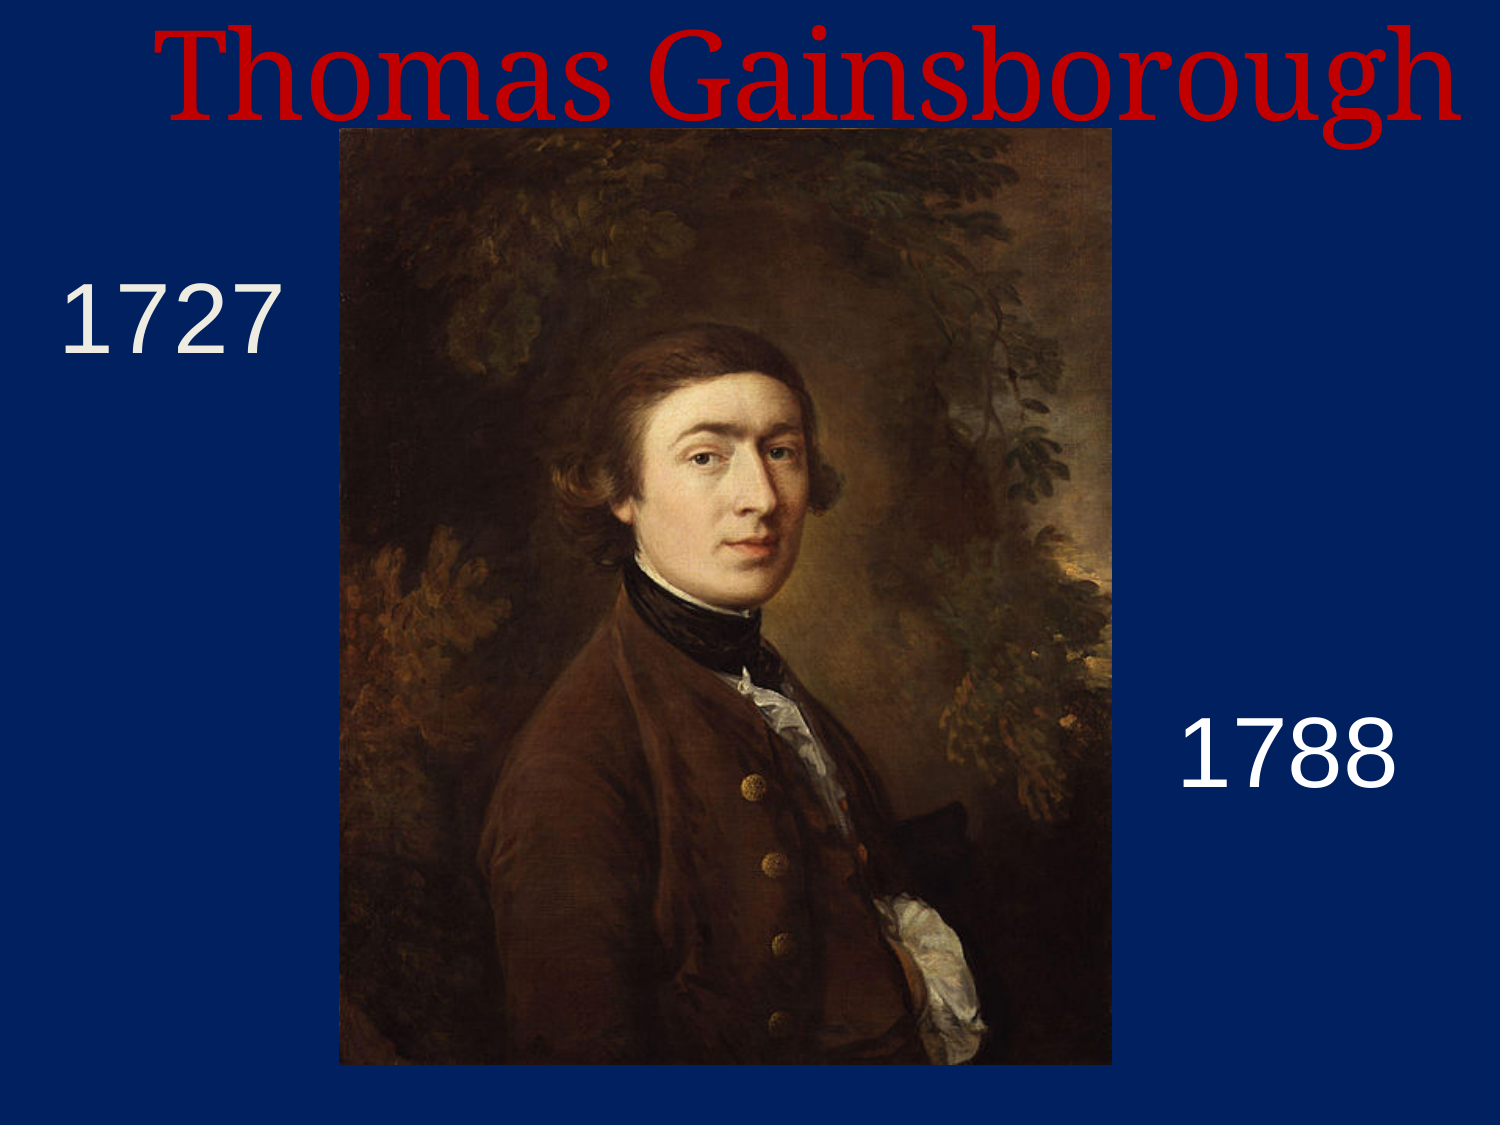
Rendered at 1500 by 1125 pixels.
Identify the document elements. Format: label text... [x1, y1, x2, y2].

picture [339, 130, 1113, 1066]
text_box 1727 [0, 246, 329, 381]
text_box 1788 [1161, 679, 1414, 815]
text_box Thomas Gainsborough [137, 0, 1500, 153]
